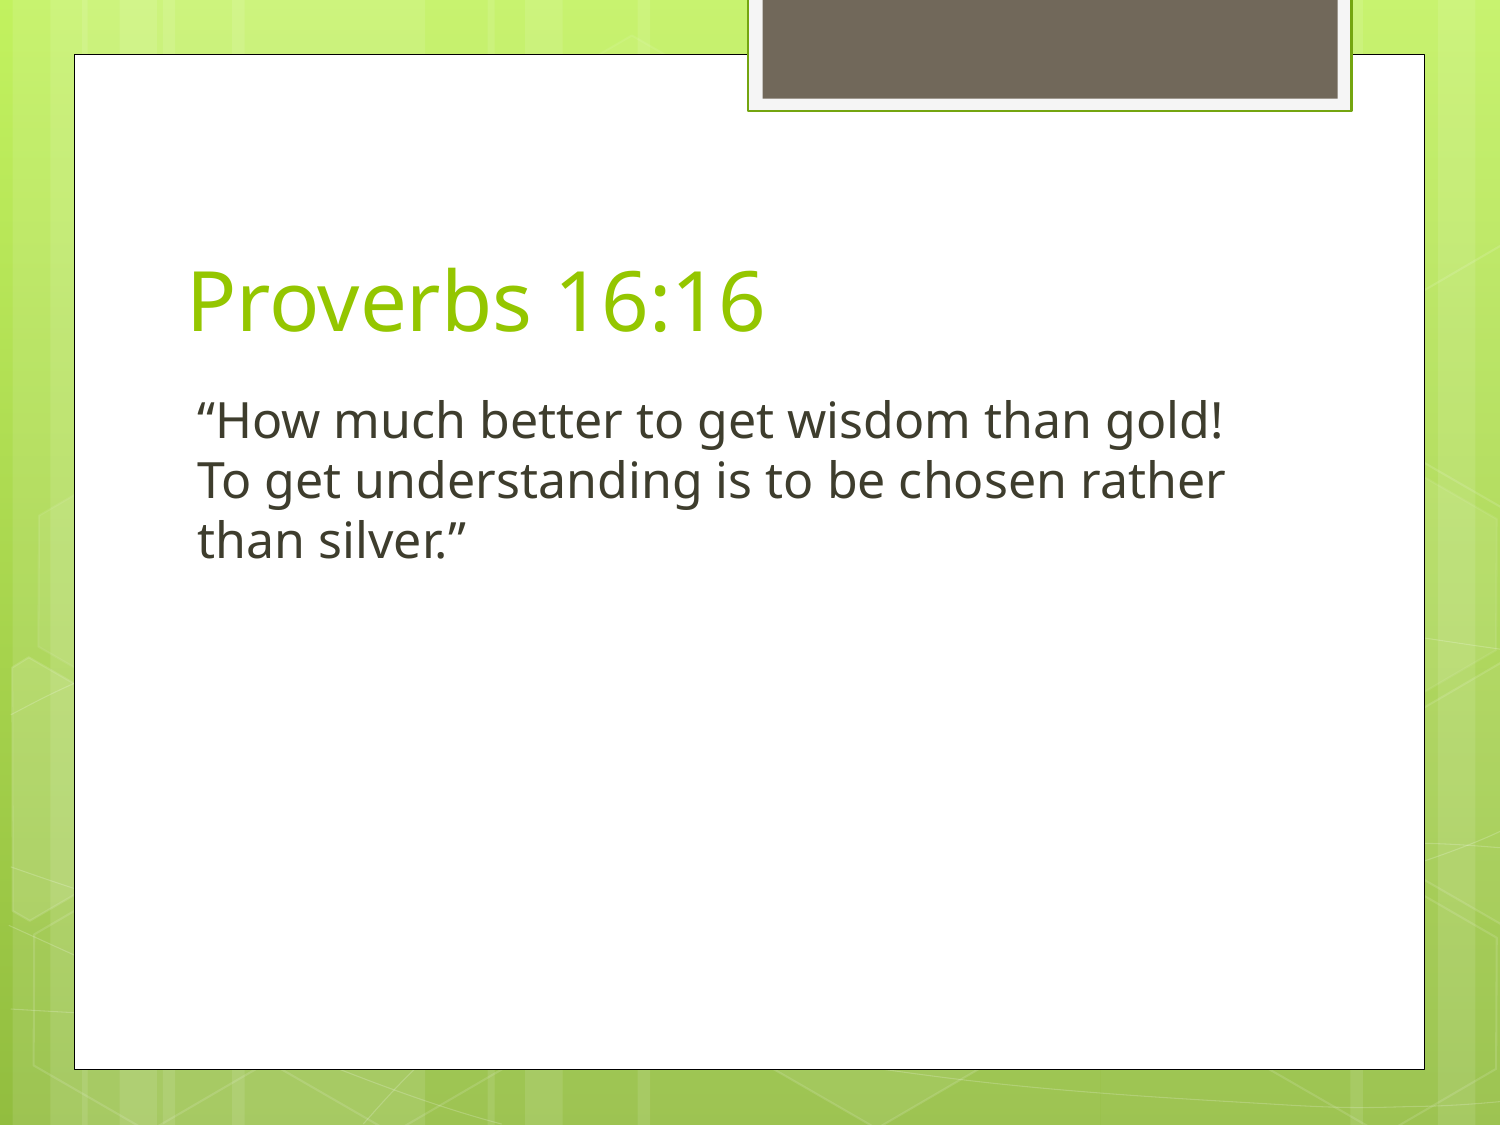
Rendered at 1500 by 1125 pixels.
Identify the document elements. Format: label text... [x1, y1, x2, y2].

list “How much better to get wisdom than gold! To get understanding is to be chosen rather than silver.” [171, 381, 1283, 957]
title Proverbs 16:16 [171, 168, 1324, 357]
